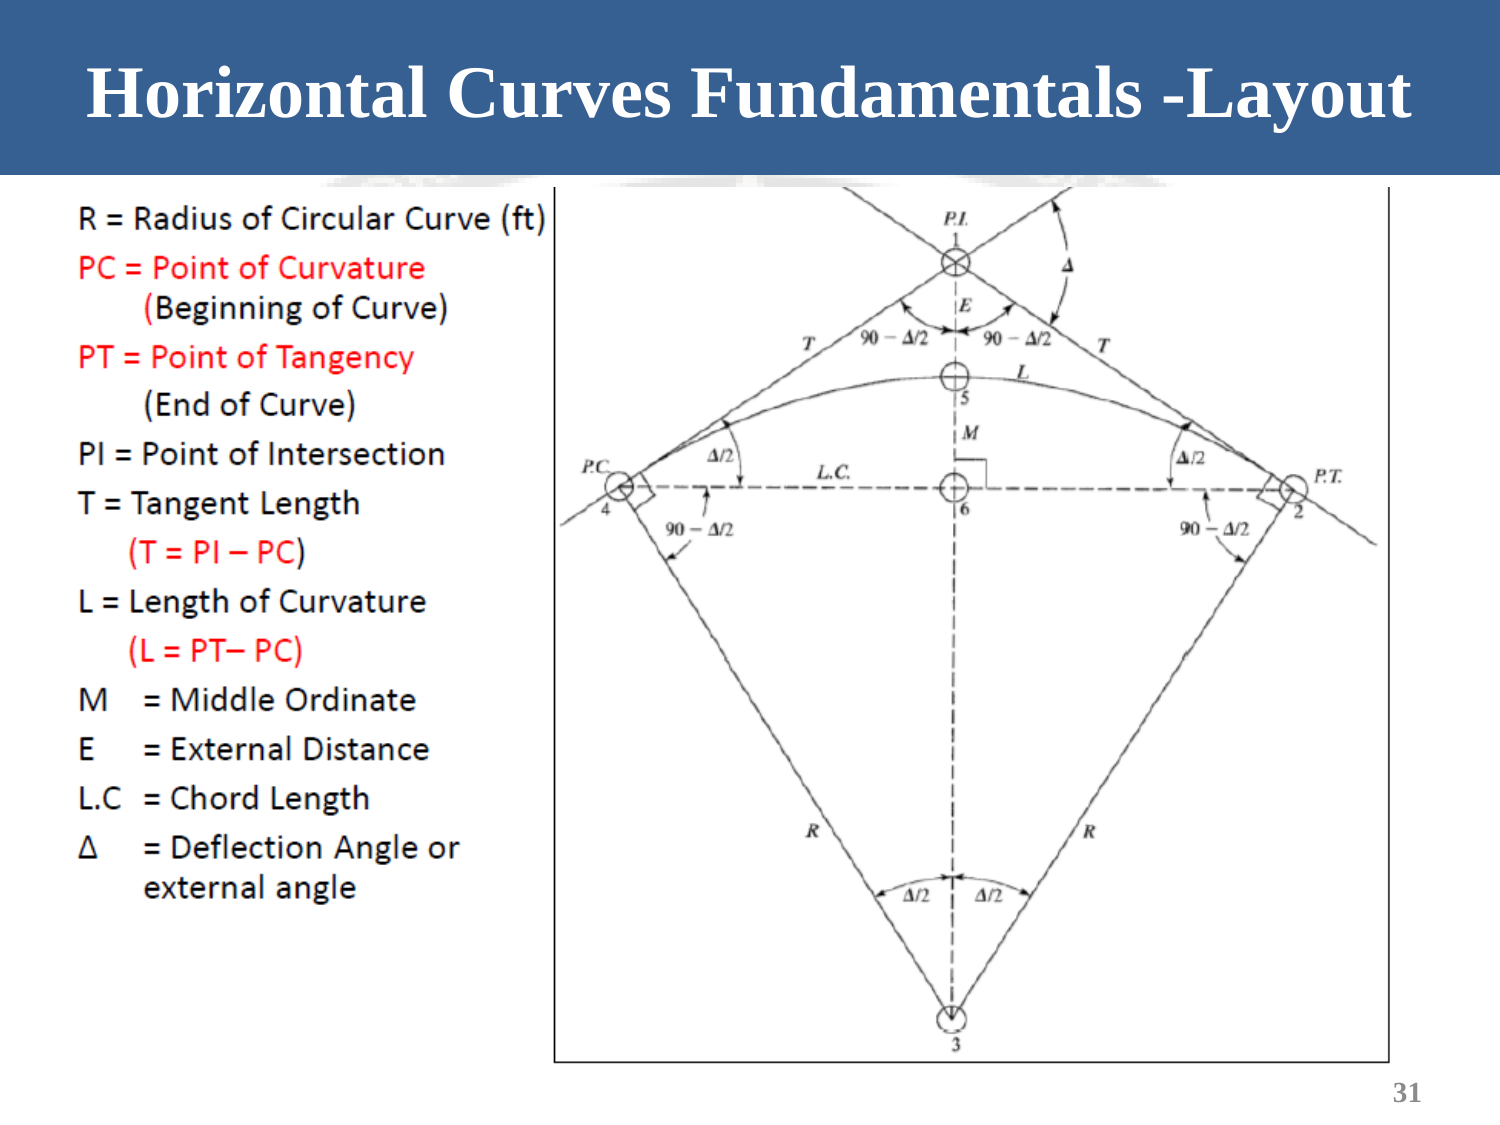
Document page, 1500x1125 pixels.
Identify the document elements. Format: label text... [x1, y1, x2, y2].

slide_number 31 [1337, 1060, 1438, 1121]
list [49, 187, 1413, 1071]
title Horizontal Curves Fundamentals -Layout [0, 0, 1500, 175]
